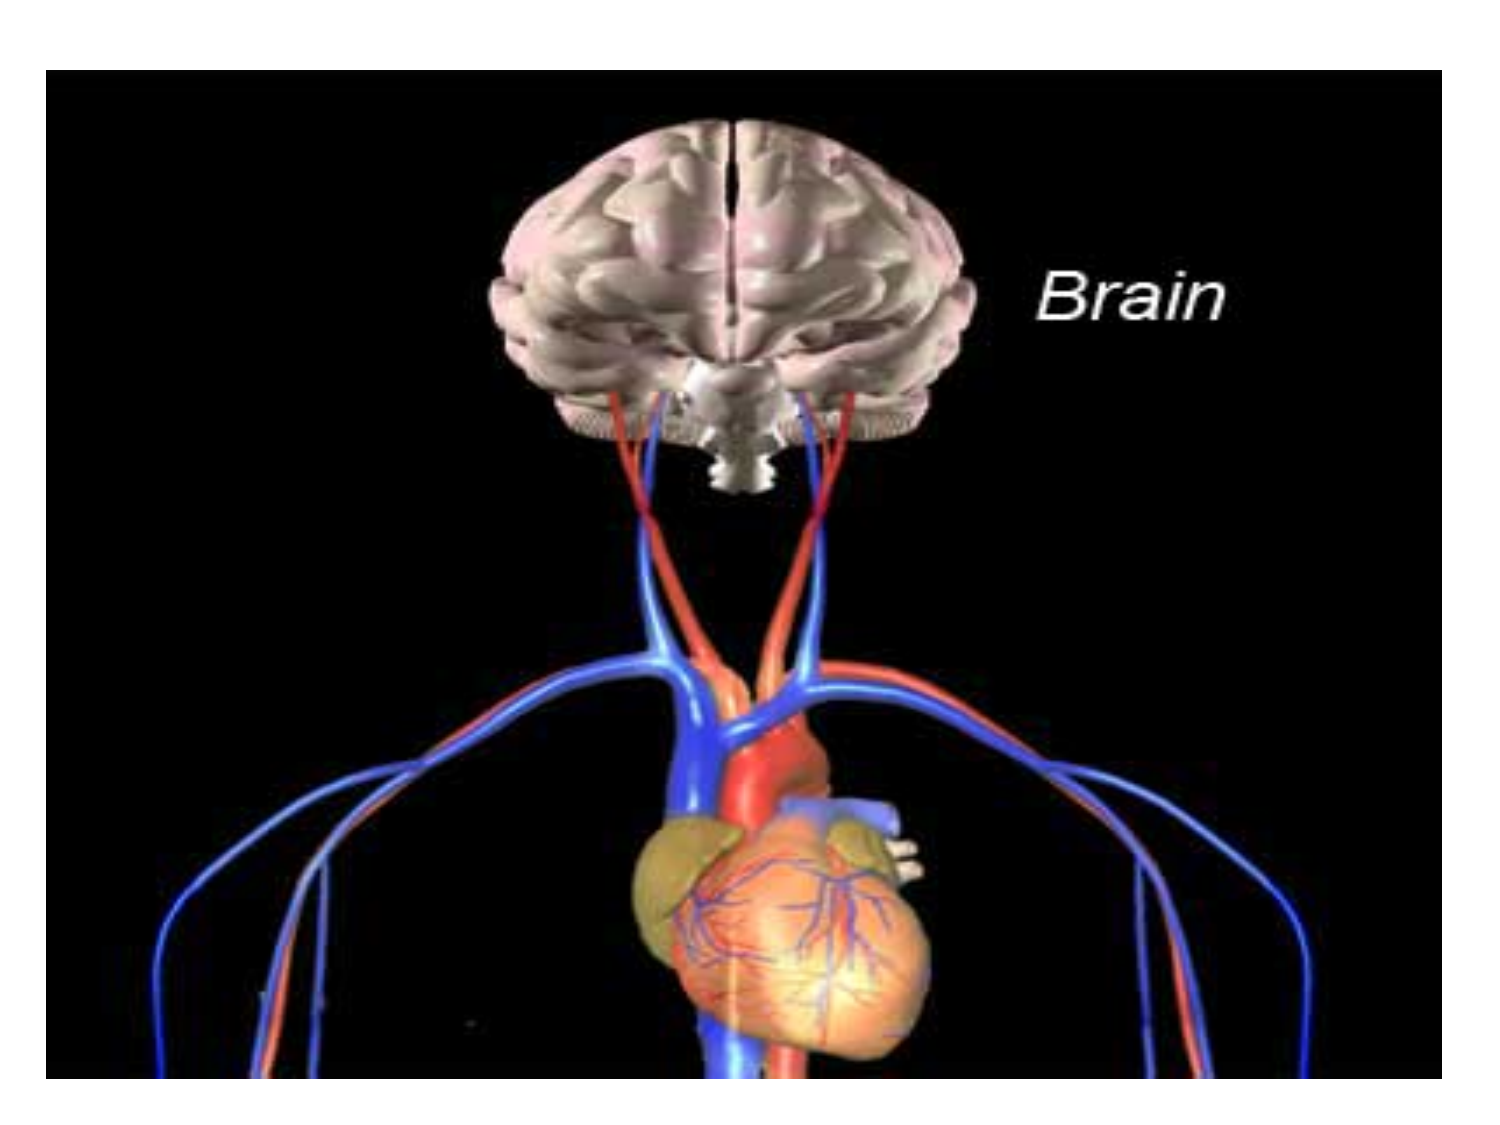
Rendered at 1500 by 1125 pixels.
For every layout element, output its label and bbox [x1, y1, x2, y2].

picture [46, 70, 1442, 1079]
